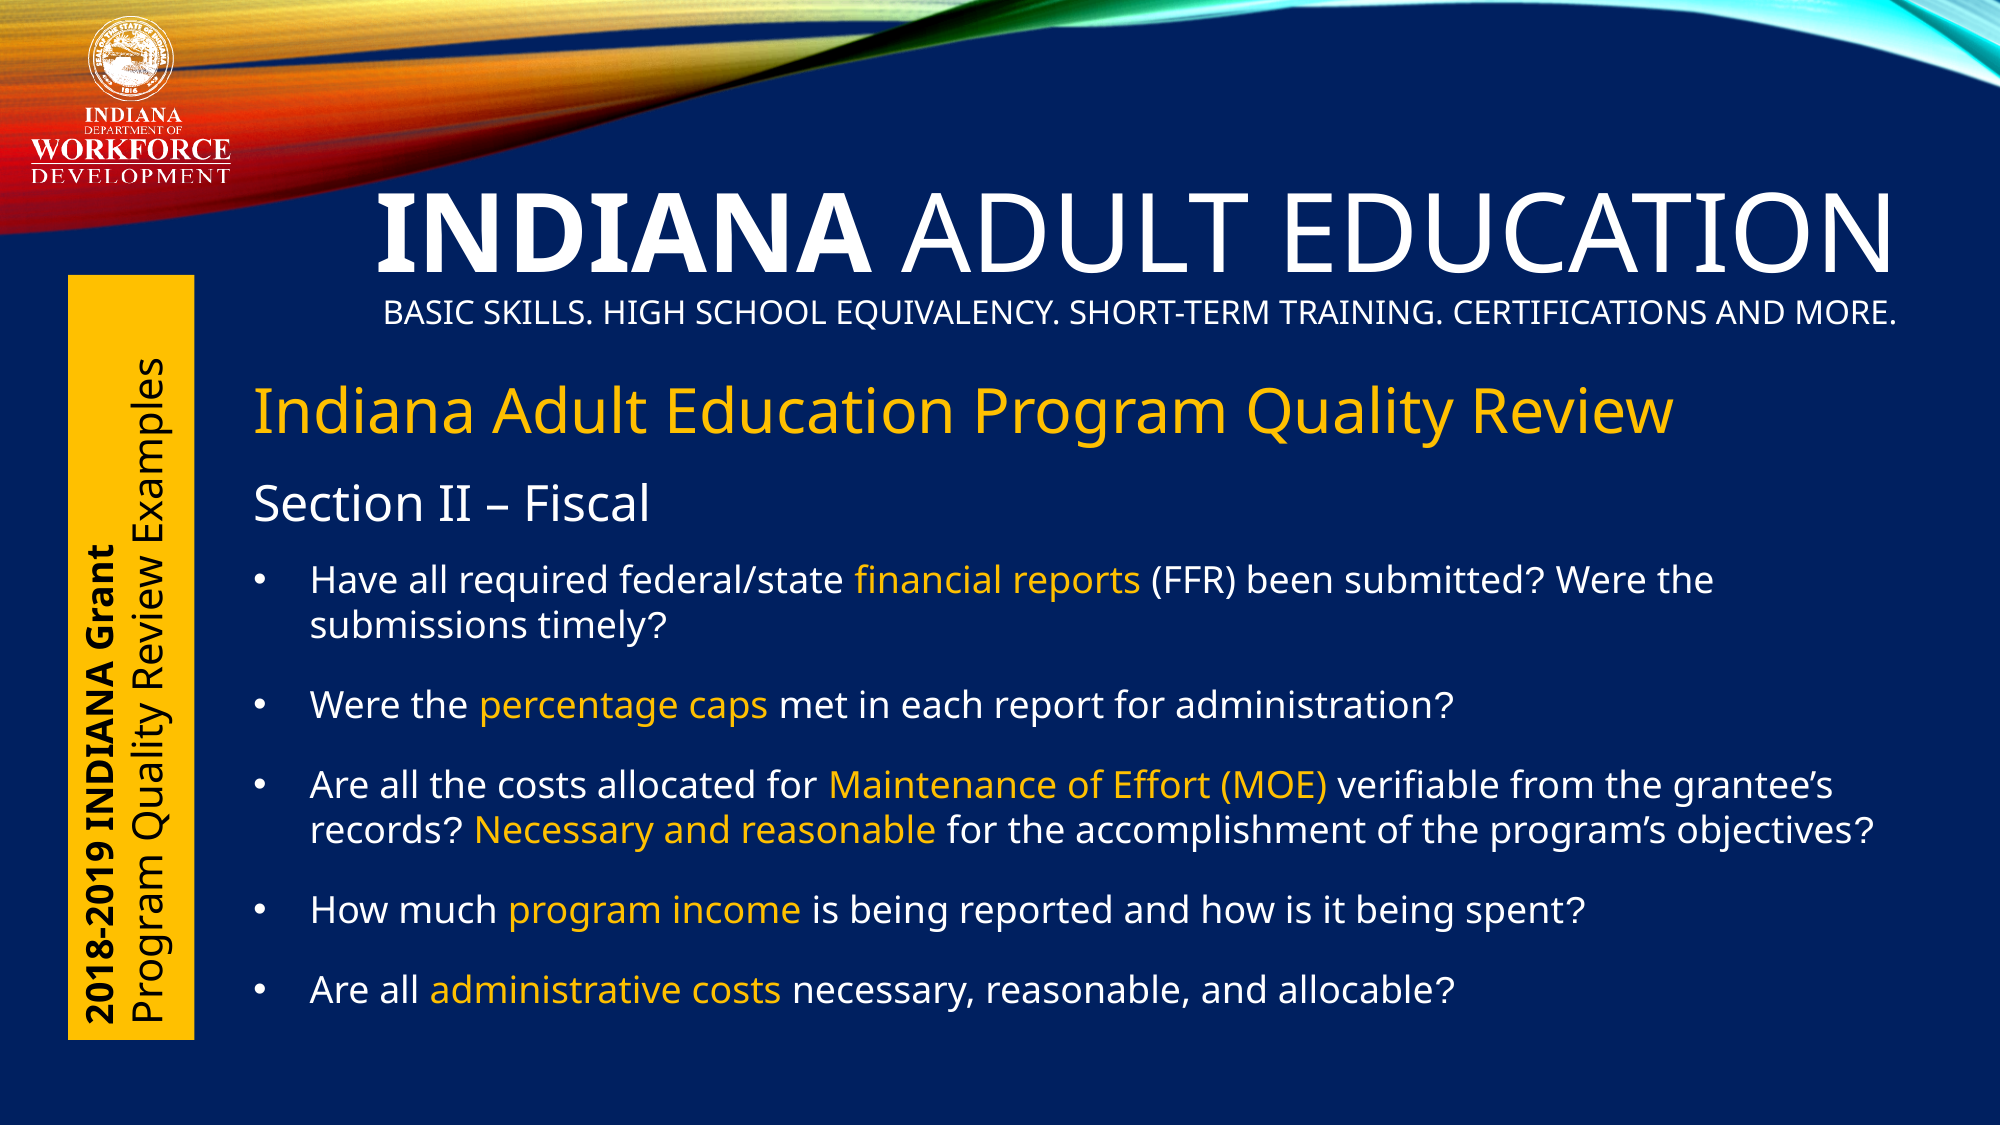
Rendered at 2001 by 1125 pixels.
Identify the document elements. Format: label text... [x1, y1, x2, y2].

title Indiana ADULT EDUCATION Basic Skills. High School Equivalency. Short-term Training. Certifications and More. [265, 168, 1915, 364]
text_box Indiana Adult Education Program Quality Review Section II – Fiscal Have all required federal/state financial reports (FFR) been submitted? Were the submissions timely? Were the percentage caps met in each report for administration? Are all the costs allocated for Maintenance of Effort (MOE) verifiable from the grantee’s records? Necessary and reasonable for the accomplishment of the program’s objectives? How much program income is being reported and how is it being spent? Are all administrative costs necessary, reasonable, and allocable? [238, 364, 1943, 1125]
text_box 2018-2019 INDIANA Grant Program Quality Review Examples [68, 274, 195, 1040]
picture [0, 0, 2000, 237]
